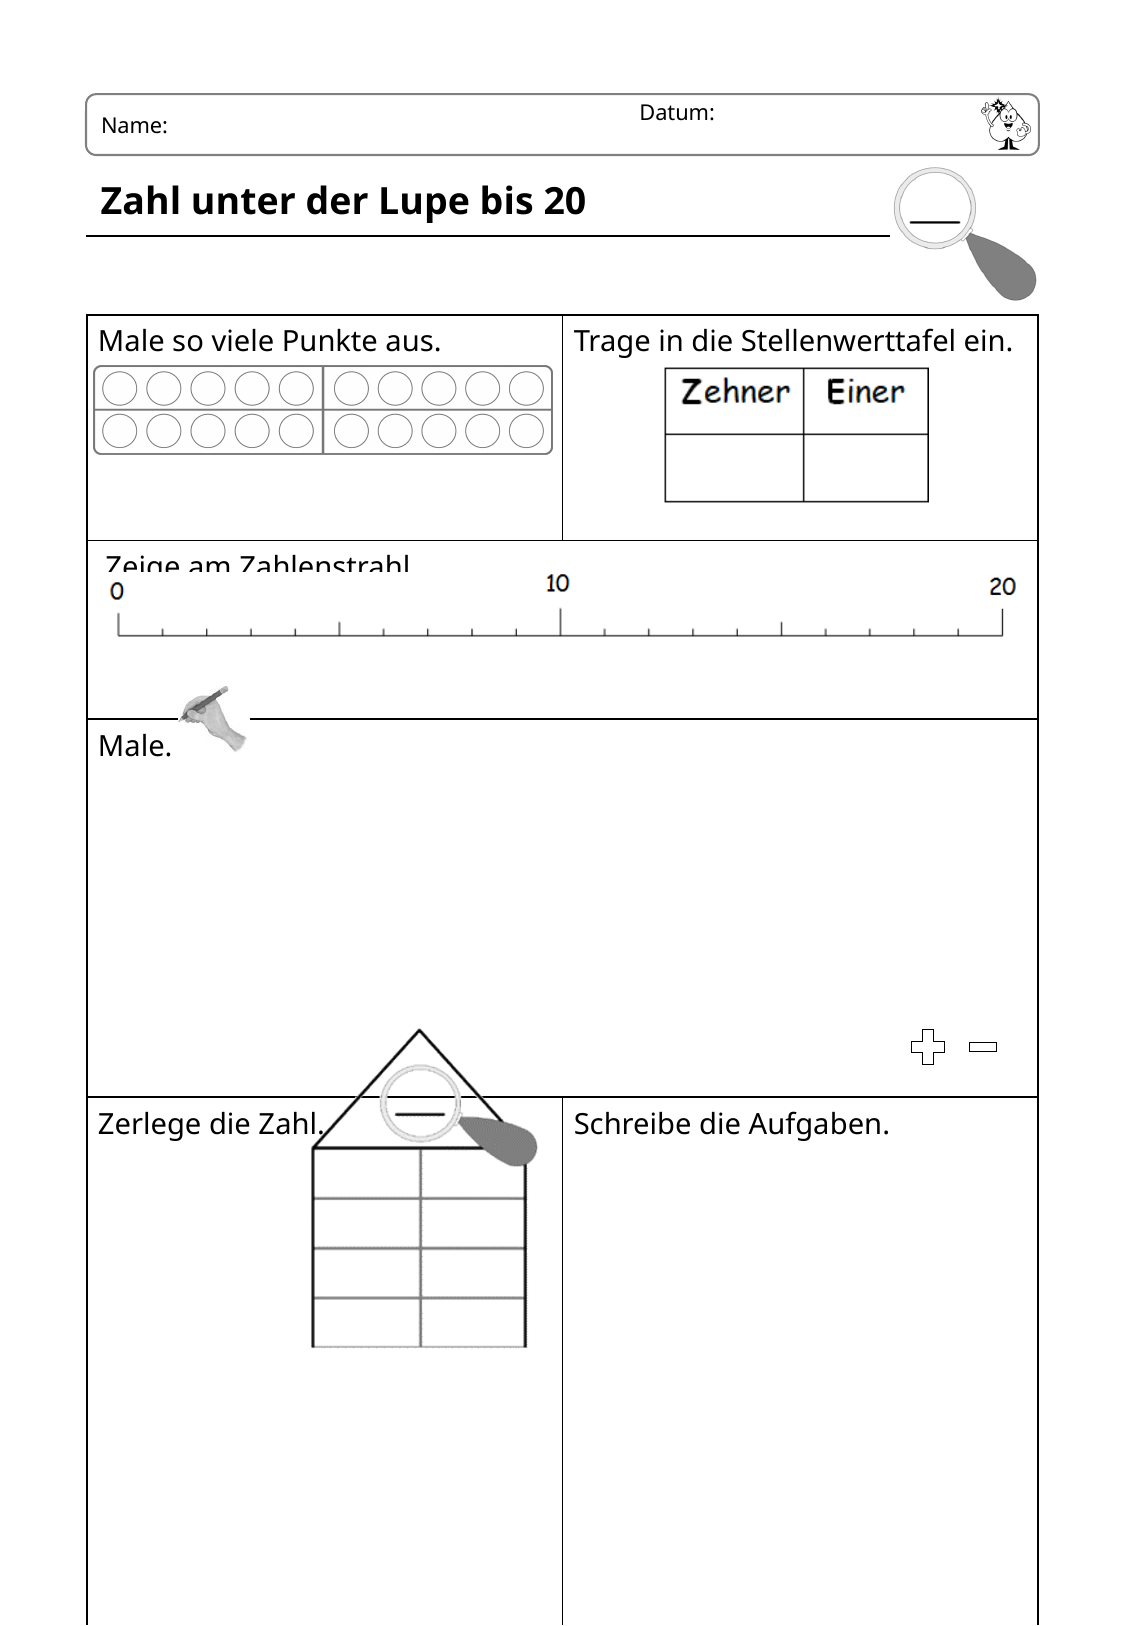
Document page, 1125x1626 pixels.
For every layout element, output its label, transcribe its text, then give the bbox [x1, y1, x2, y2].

table_cell Male. [88, 720, 1037, 1096]
table_cell Zeige am Zahlenstrahl. [88, 541, 1037, 718]
table_header Male so viele Punkte aus. [88, 316, 562, 540]
picture [981, 96, 1031, 150]
table_cell Schreibe die Aufgaben. [563, 1098, 1037, 1625]
picture [106, 572, 1018, 640]
table_header Trage in die Stellenwerttafel ein. [563, 316, 1037, 540]
picture [178, 686, 250, 754]
text_box [969, 1041, 998, 1053]
list Zahl unter der Lupe bis 20 [85, 169, 890, 234]
text_box [910, 1029, 946, 1065]
picture [93, 365, 553, 455]
picture [662, 365, 929, 504]
picture [890, 165, 1040, 303]
table_cell Zerlege die Zahl. [88, 1098, 562, 1625]
picture [287, 1023, 553, 1360]
